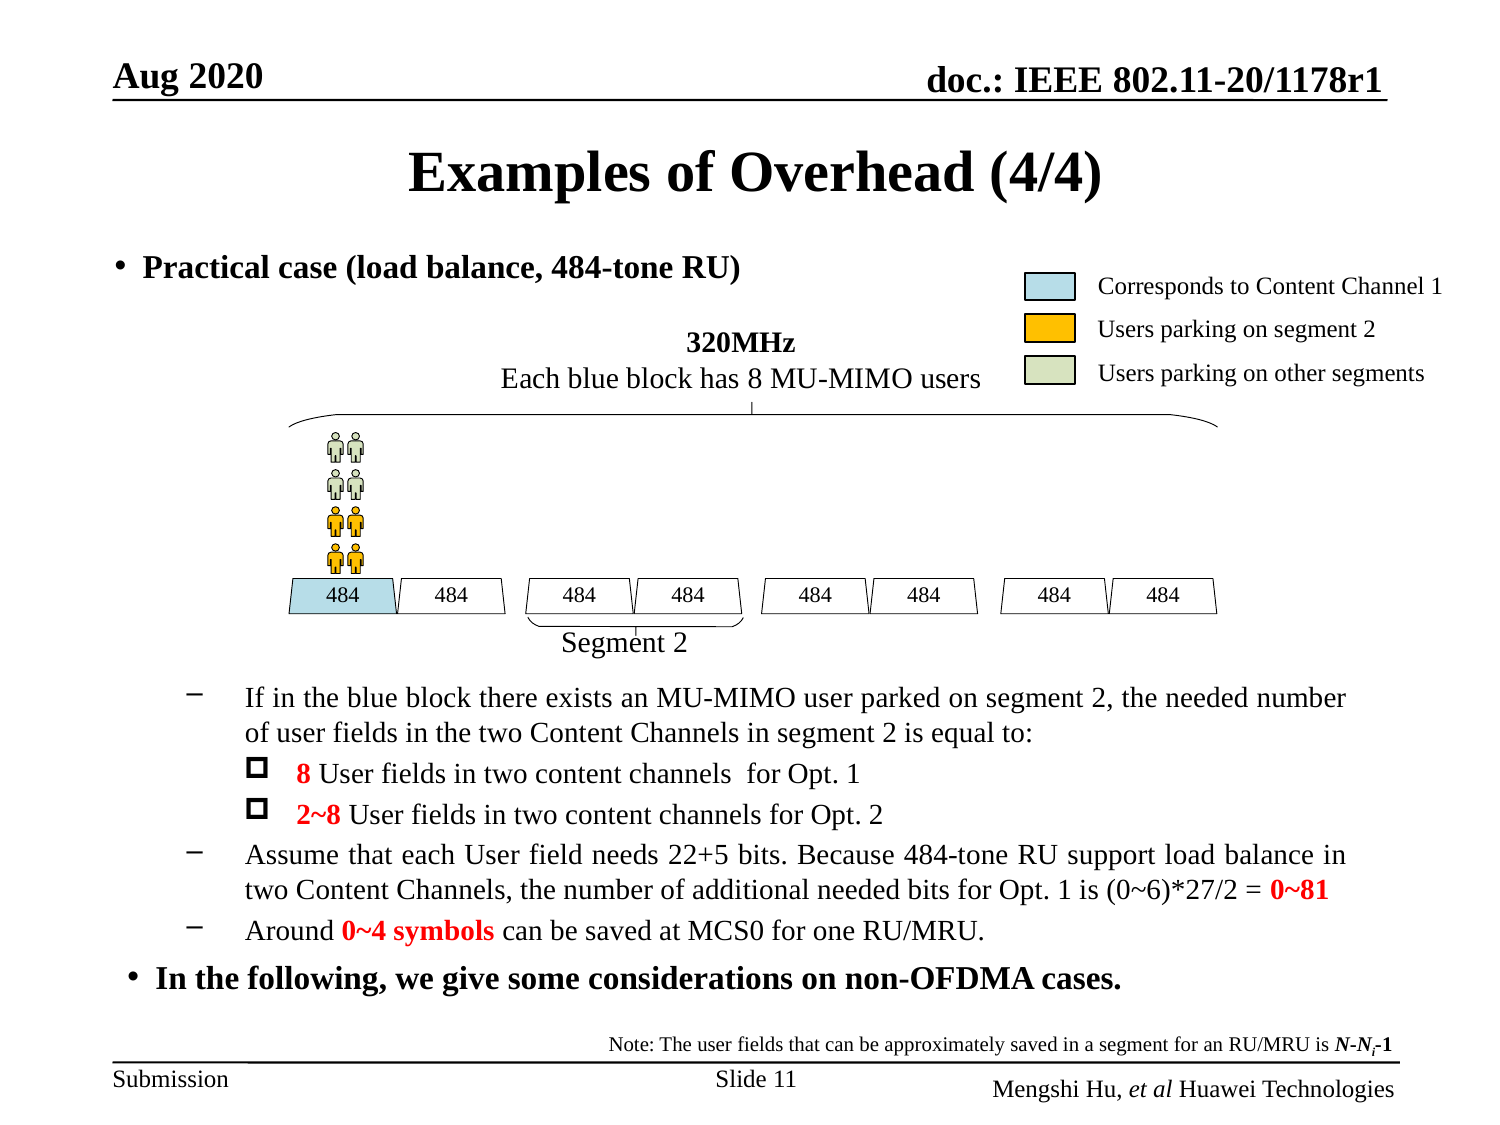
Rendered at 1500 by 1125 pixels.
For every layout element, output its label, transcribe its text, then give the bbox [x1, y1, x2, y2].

text_box Corresponds to Content Channel 1 [1083, 262, 1459, 308]
text_box [1025, 272, 1075, 301]
title Examples of Overhead (4/4) [99, 123, 1413, 212]
text_box Practical case (load balance, 484-tone RU) [99, 237, 1363, 293]
text_box Users parking on other segments [1222, 348, 1441, 394]
text_box Note: The user fields that can be approximately saved in a segment for an RU/MRU is N-Ni-1 [593, 1023, 1425, 1067]
slide_number Slide 11 [712, 1067, 800, 1093]
text_box In the following, we give some considerations on non-OFDMA cases. [112, 949, 1263, 1004]
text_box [287, 324, 1218, 662]
text_box Users parking on segment 2 [1082, 305, 1392, 348]
text_box If in the blue block there exists an MU-MIMO user parked on segment 2, the needed number of user fields in the two Content Channels in segment 2 is equal to: 8 User fields in two content channels for Opt. 1 2~8 User fields in two content channels for Opt. 2 Assume that each User field needs 22+5 bits. Because 484-tone RU support load balance in two Content Channels, the number of additional needed bits for Opt. 1 is (0~6)*27/2 = 0~81 Around 0~4 symbols can be saved at MCS0 for one RU/MRU. [112, 670, 1363, 994]
text_box [1025, 314, 1075, 322]
